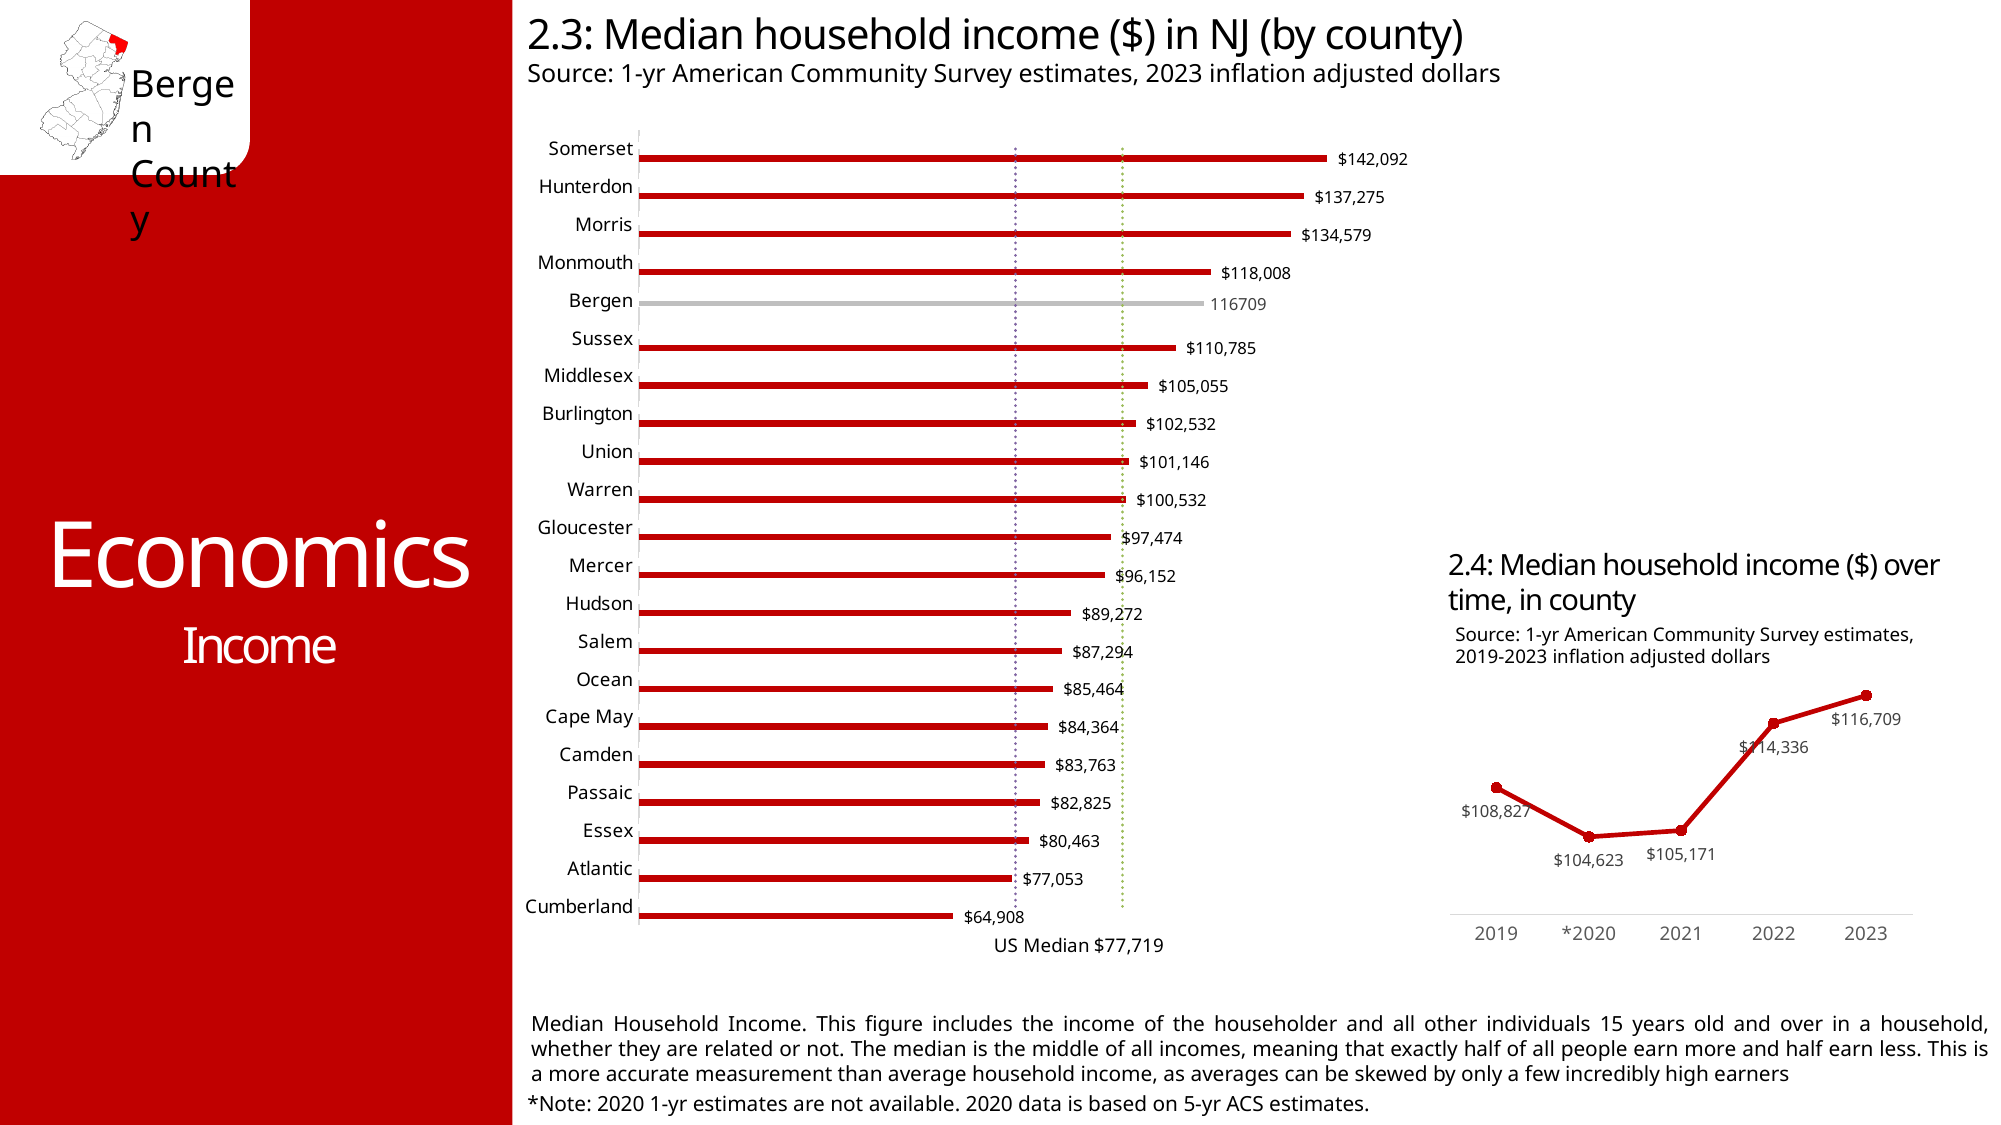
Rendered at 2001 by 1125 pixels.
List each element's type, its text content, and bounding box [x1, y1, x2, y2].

text_box Economics [3, 483, 513, 634]
text_box Source: 1-yr American Community Survey estimates, 2019-2023 inflation adjusted dollars [1448, 615, 1948, 675]
text_box Income [4, 571, 513, 723]
picture [40, 21, 128, 160]
chart [518, 99, 1923, 976]
text_box *Note: 2020 1-yr estimates are not available. 2020 data is based on 5-yr ACS estimates. [512, 1083, 1570, 1124]
text_box Median Household Income. This figure includes the income of the householder and all other individuals 15 years old and over in a household, whether they are related or not. The median is the middle of all incomes, meaning that exactly half of all people earn more and half earn less. This is a more accurate measurement than average household income, as averages can be skewed by only a few incredibly high earners [516, 1013, 2000, 1109]
text_box 2.3: Median household income ($) in NJ (by county) [512, 0, 1992, 65]
text_box 2.4: Median household income ($) over time, in county [1448, 539, 1990, 624]
text_box Source: 1-yr American Community Survey estimates, 2023 inflation adjusted dollars [512, 50, 1891, 95]
